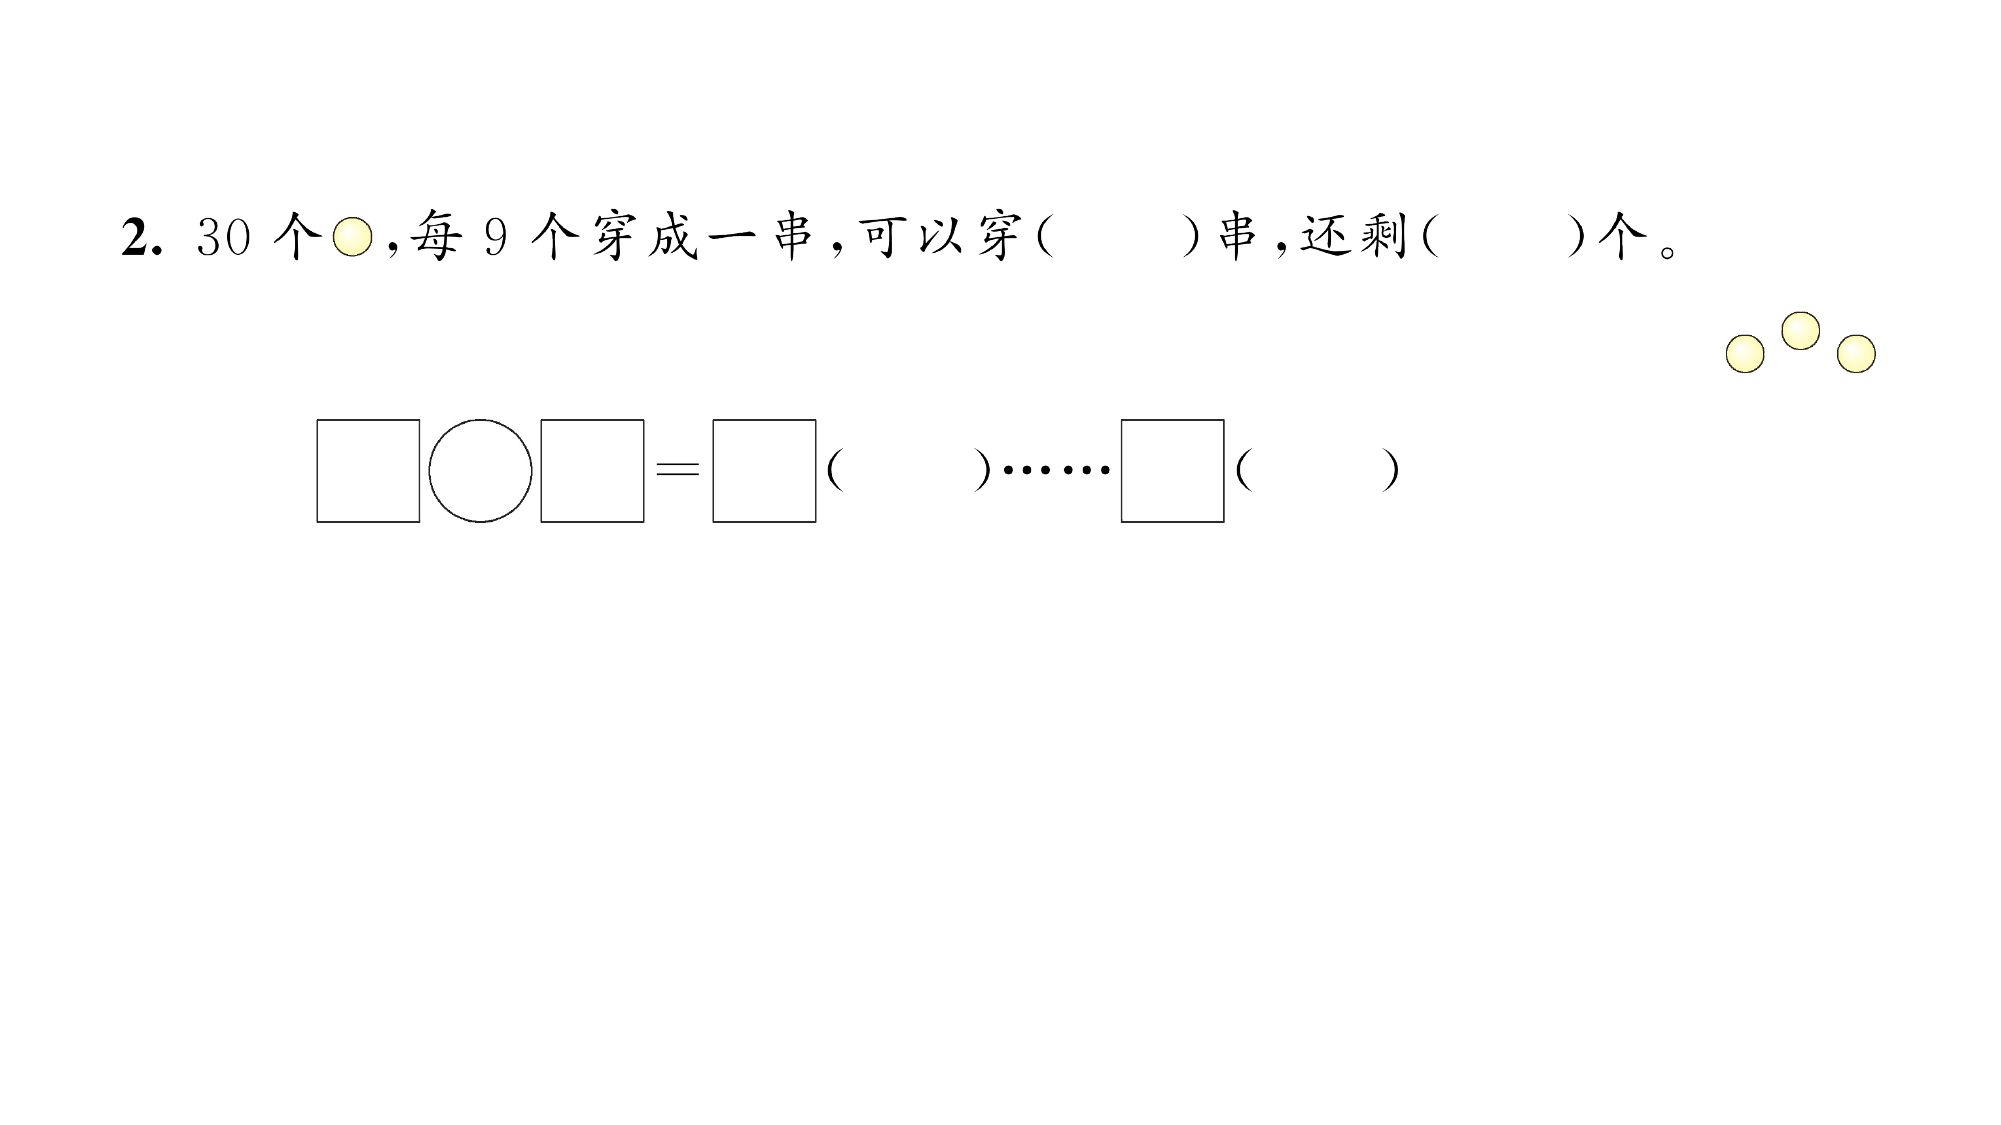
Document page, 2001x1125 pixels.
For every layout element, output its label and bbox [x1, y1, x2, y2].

picture [118, 177, 2000, 537]
